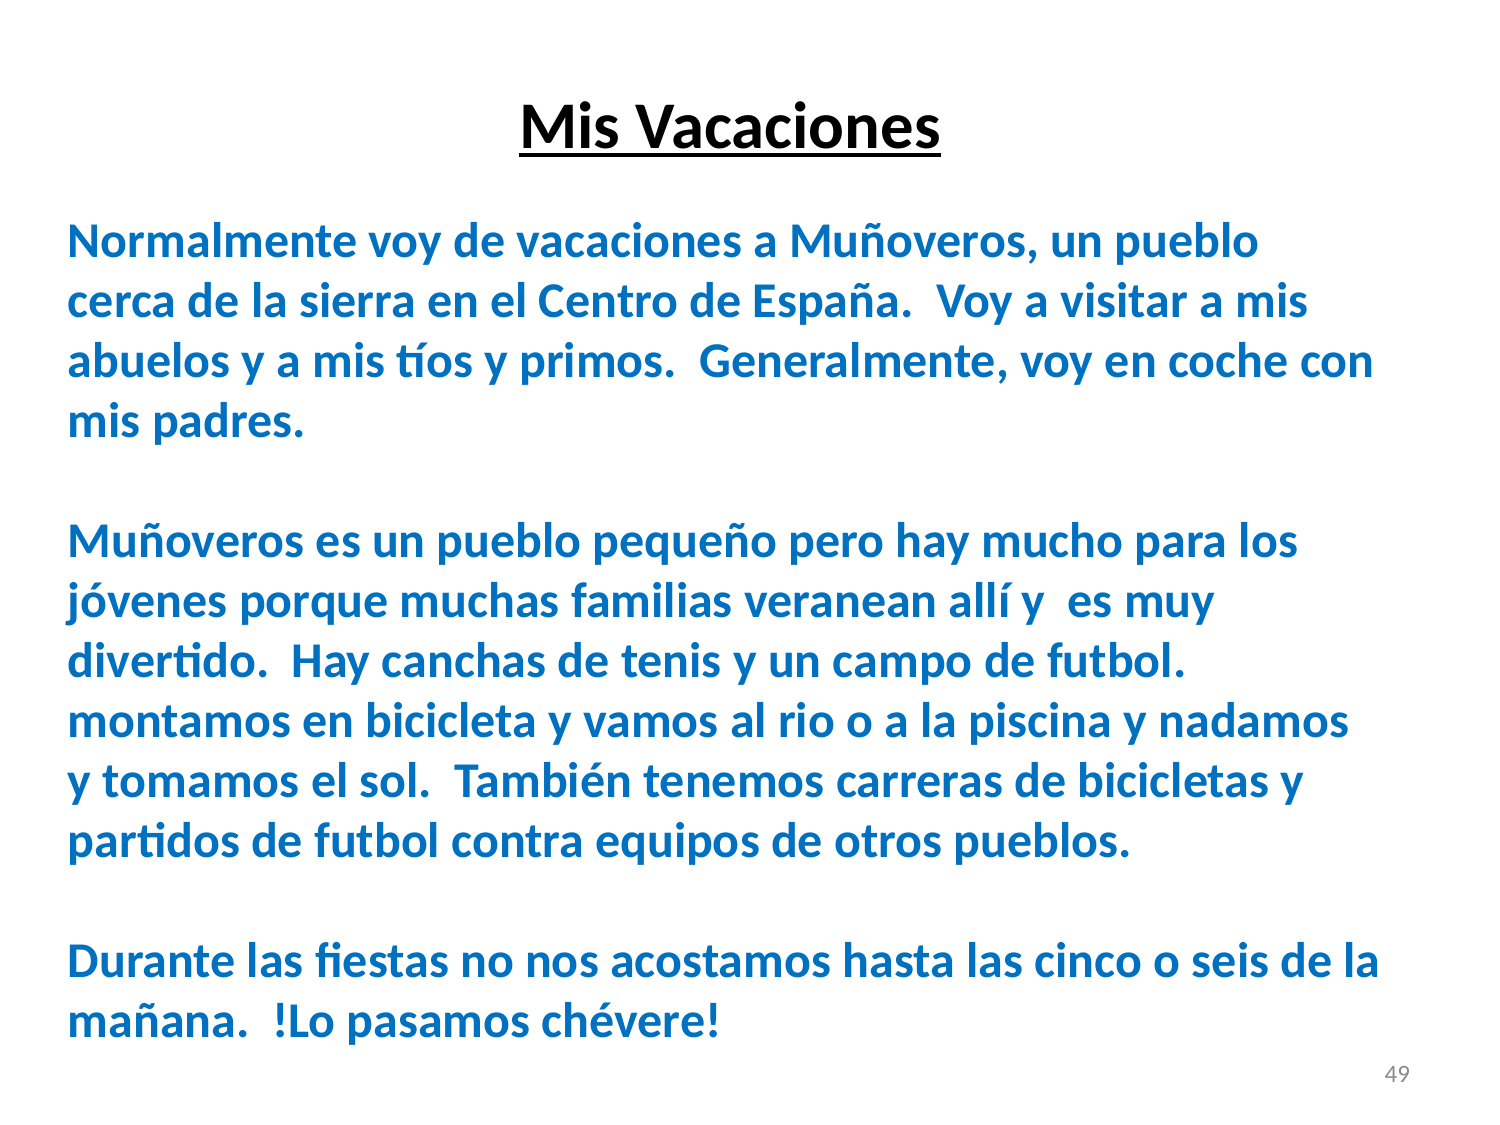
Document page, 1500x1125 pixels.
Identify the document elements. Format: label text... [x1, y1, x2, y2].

text_box Mis Vacaciones Normalmente voy de vacaciones a Muñoveros, un pueblo cerca de la sierra en el Centro de España. Voy a visitar a mis abuelos y a mis tíos y primos. Generalmente, voy en coche con mis padres. Muñoveros es un pueblo pequeño pero hay mucho para los jóvenes porque muchas familias veranean allí y es muy divertido. Hay canchas de tenis y un campo de futbol. montamos en bicicleta y vamos al rio o a la piscina y nadamos y tomamos el sol. También tenemos carreras de bicicletas y partidos de futbol contra equipos de otros pueblos. Durante las fiestas no nos acostamos hasta las cinco o seis de la mañana. !Lo pasamos chévere! [53, 74, 1408, 1055]
slide_number 49 [1074, 1042, 1425, 1103]
